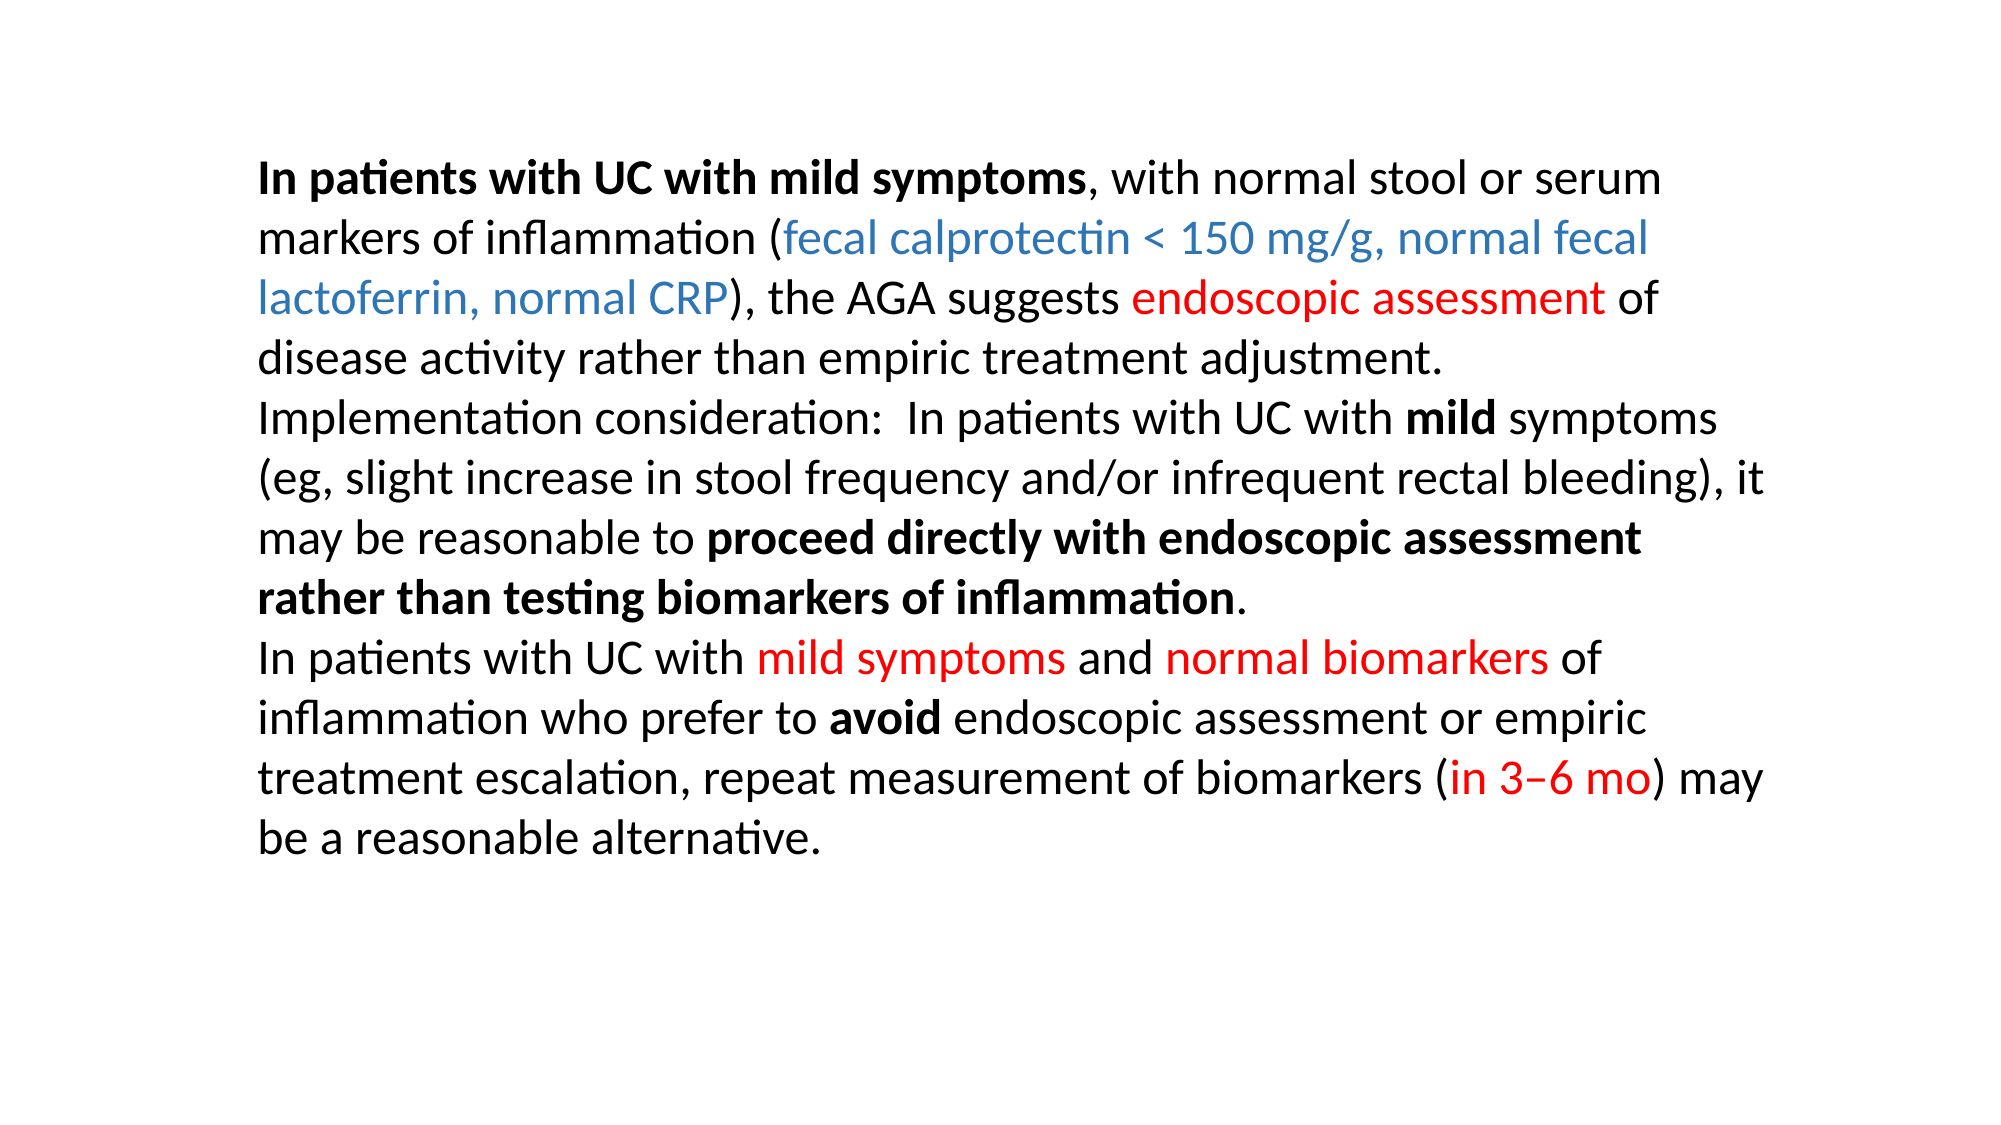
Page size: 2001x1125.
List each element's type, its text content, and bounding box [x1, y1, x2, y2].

text_box In patients with UC with mild symptoms, with normal stool or serum markers of inflammation (fecal calprotectin < 150 mg/g, normal fecal lactoferrin, normal CRP), the AGA suggests endoscopic assessment of disease activity rather than empiric treatment adjustment. Implementation consideration: In patients with UC with mild symptoms (eg, slight increase in stool frequency and/or infrequent rectal bleeding), it may be reasonable to proceed directly with endoscopic assessment rather than testing biomarkers of inflammation. In patients with UC with mild symptoms and normal biomarkers of inflammation who prefer to avoid endoscopic assessment or empiric treatment escalation, repeat measurement of biomarkers (in 3–6 mo) may be a reasonable alternative. [242, 136, 1794, 872]
